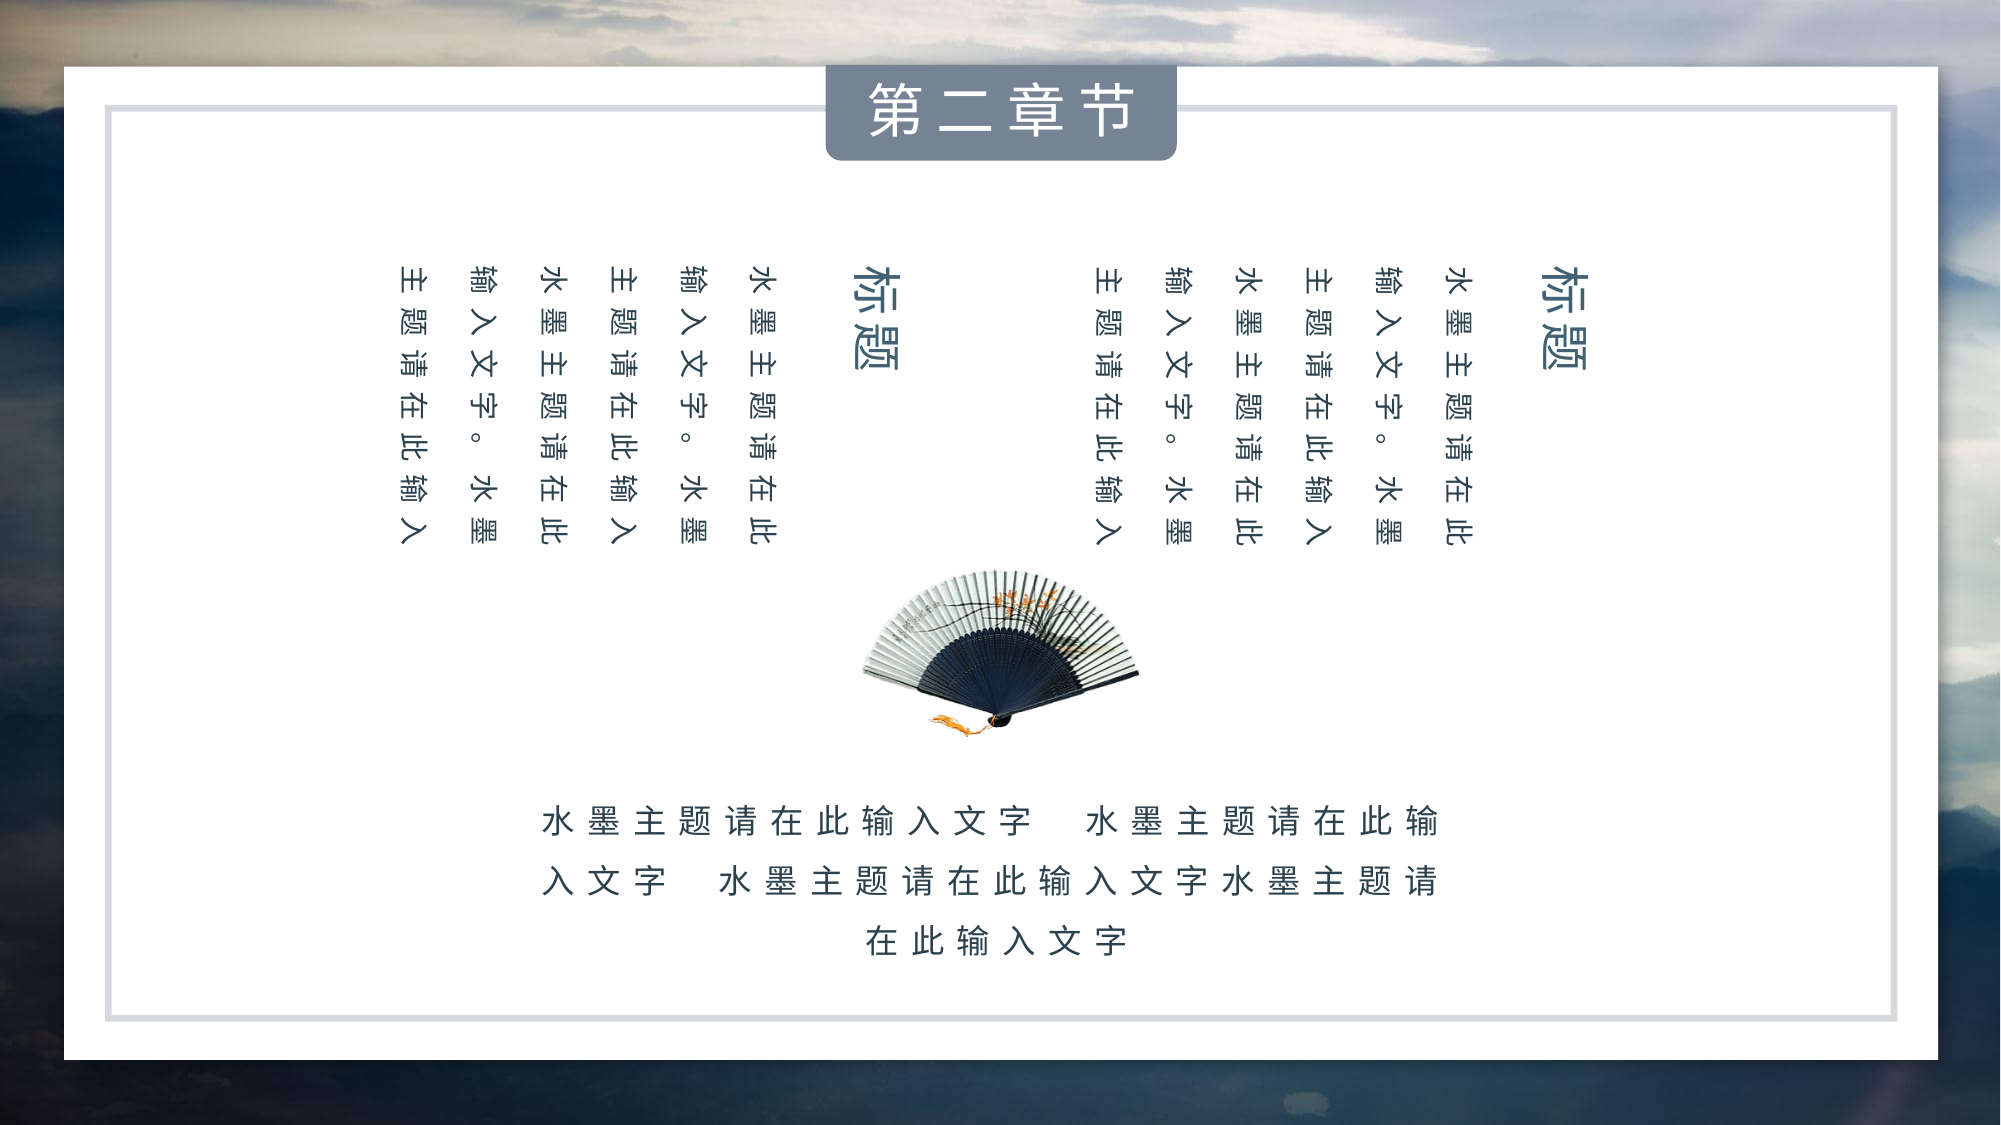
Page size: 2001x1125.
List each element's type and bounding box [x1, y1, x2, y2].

text_box [370, 251, 1634, 971]
picture [0, 0, 2001, 1125]
text_box [64, 64, 1939, 1061]
